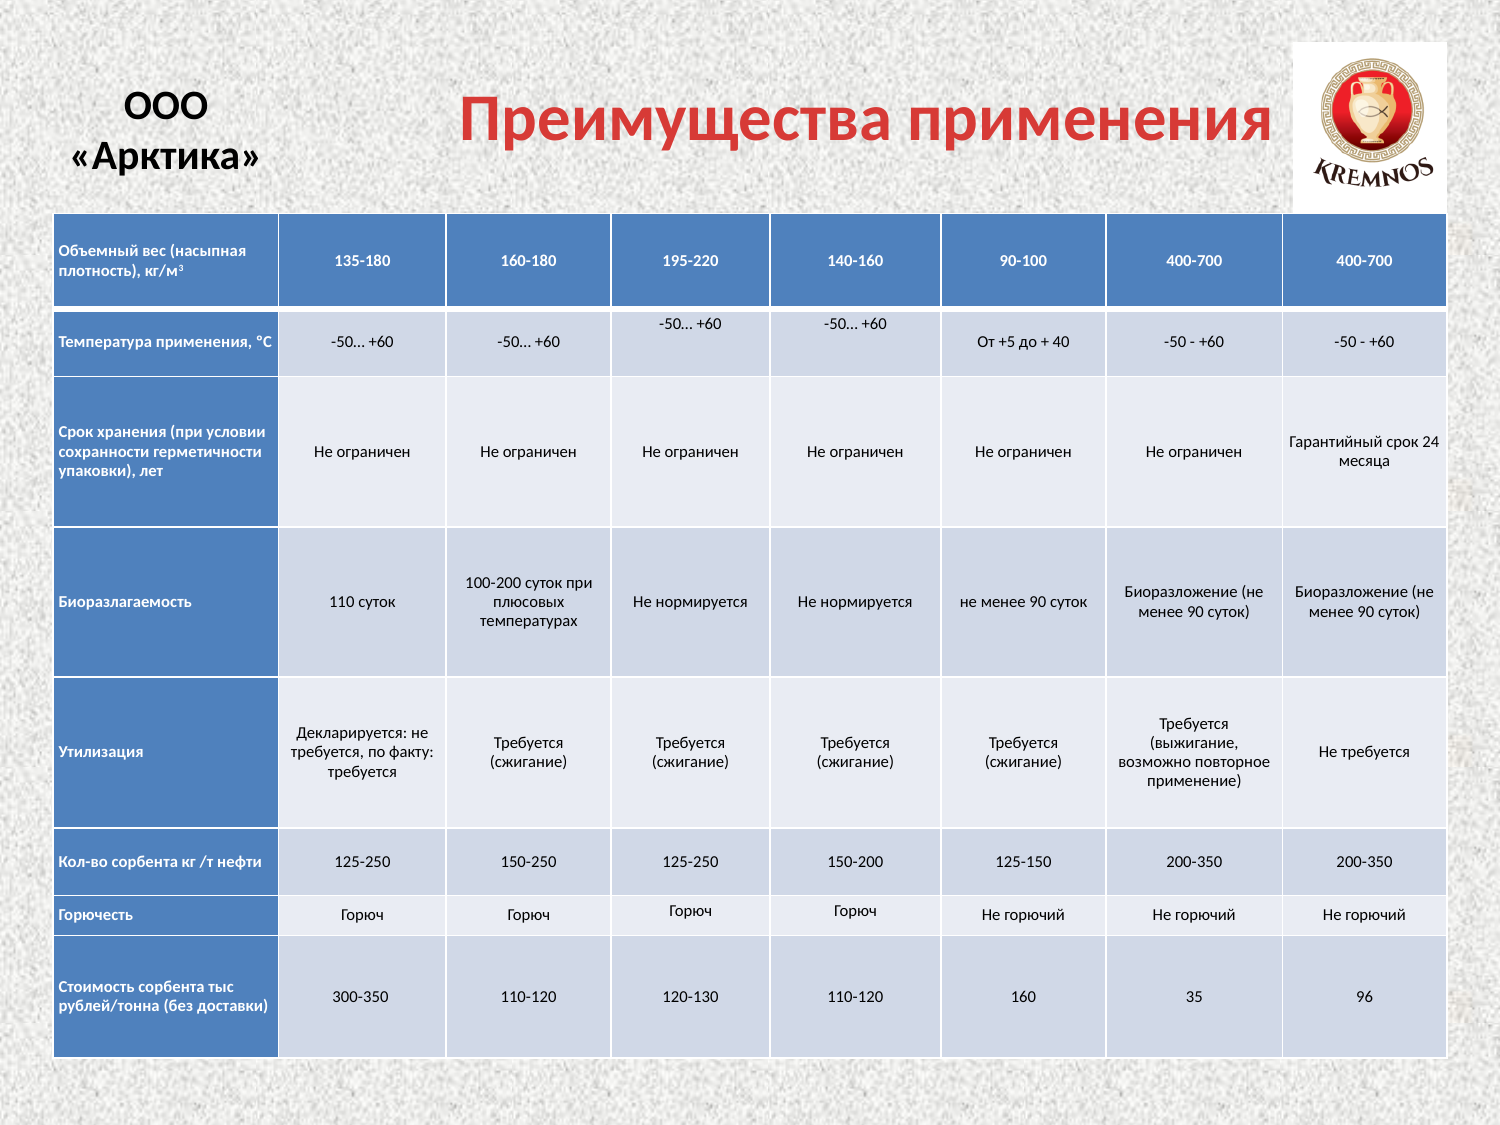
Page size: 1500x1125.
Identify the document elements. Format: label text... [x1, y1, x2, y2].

table_cell Не ограничен [279, 377, 445, 526]
table_cell Биоразлагаемость [54, 528, 278, 676]
table_cell -50… +60 [447, 312, 610, 376]
table_cell 35 [1107, 936, 1282, 1057]
table_cell 100-200 суток при плюсовых температурах [447, 528, 610, 676]
table_cell 120-130 [612, 936, 769, 1057]
table_header 135-180 [279, 214, 445, 306]
table_cell Стоимость сорбента тыс рублей/тонна (без доставки) [54, 936, 278, 1057]
table_cell Требуется (сжигание) [771, 678, 940, 827]
table_cell не менее 90 суток [942, 528, 1105, 676]
table_cell 110-120 [447, 936, 610, 1057]
table_cell Не горючий [942, 896, 1105, 935]
table_cell Не горючий [1283, 896, 1446, 935]
table_cell 200-350 [1107, 829, 1282, 895]
table_cell Биоразложение (не менее 90 суток) [1107, 528, 1282, 676]
table_cell Биоразложение (не менее 90 суток) [1283, 528, 1446, 676]
table_cell Не требуется [1283, 678, 1446, 827]
table_cell -50… +60 [612, 312, 769, 376]
table_header Объемный вес (насыпная плотность), кг/м3 [54, 214, 278, 306]
text_box Преимущества применения [444, 66, 1287, 162]
table_cell Не ограничен [771, 377, 940, 526]
table_cell Горюч [447, 896, 610, 935]
table_cell Горюч [612, 896, 769, 935]
table_cell Не ограничен [612, 377, 769, 526]
table_cell 160 [942, 936, 1105, 1057]
table_header 195-220 [612, 214, 769, 306]
table_cell -50 - +60 [1107, 312, 1282, 376]
table_cell 125-250 [612, 829, 769, 895]
table_cell Утилизация [54, 678, 278, 827]
table_cell 200-350 [1283, 829, 1446, 895]
table_header 400-700 [1283, 214, 1446, 306]
table_header 90-100 [942, 214, 1105, 306]
table_cell Горюч [279, 896, 445, 935]
table_cell Не горючий [1107, 896, 1282, 935]
table_cell Не ограничен [1107, 377, 1282, 526]
table_cell От +5 до + 40 [942, 312, 1105, 376]
title ООО «Арктика» [53, 34, 280, 213]
table_cell Срок хранения (при условии сохранности герметичности упаковки), лет [54, 377, 278, 526]
table_cell Не нормируется [771, 528, 940, 676]
picture [0, 0, 1500, 1125]
table_cell 150-200 [771, 829, 940, 895]
table_cell 125-250 [279, 829, 445, 895]
table_cell 300-350 [279, 936, 445, 1057]
table_cell Горючесть [54, 896, 278, 935]
table_header 140-160 [771, 214, 940, 306]
table_cell Требуется (сжигание) [447, 678, 610, 827]
table_header 160-180 [447, 214, 610, 306]
table_cell 110-120 [771, 936, 940, 1057]
table_cell Горюч [771, 896, 940, 935]
table_cell Требуется (сжигание) [942, 678, 1105, 827]
table_cell Требуется (сжигание) [612, 678, 769, 827]
table_cell -50 - +60 [1283, 312, 1446, 376]
table_cell Не ограничен [942, 377, 1105, 526]
table_cell Кол-во сорбента кг /т нефти [54, 829, 278, 895]
table_cell 96 [1283, 936, 1446, 1057]
table_cell Температура применения, ºС [54, 312, 278, 376]
table_cell Гарантийный срок 24 месяца [1283, 377, 1446, 526]
table_cell Требуется (выжигание, возможно повторное применение) [1107, 678, 1282, 827]
table_cell Не нормируется [612, 528, 769, 676]
table_header 400-700 [1107, 214, 1282, 306]
table_cell Не ограничен [447, 377, 610, 526]
table_cell -50… +60 [771, 312, 940, 376]
table_cell 150-250 [447, 829, 610, 895]
table_cell 110 суток [279, 528, 445, 676]
table_cell -50… +60 [279, 312, 445, 376]
table_cell 125-150 [942, 829, 1105, 895]
table_cell Декларируется: не требуется, по факту: требуется [279, 678, 445, 827]
